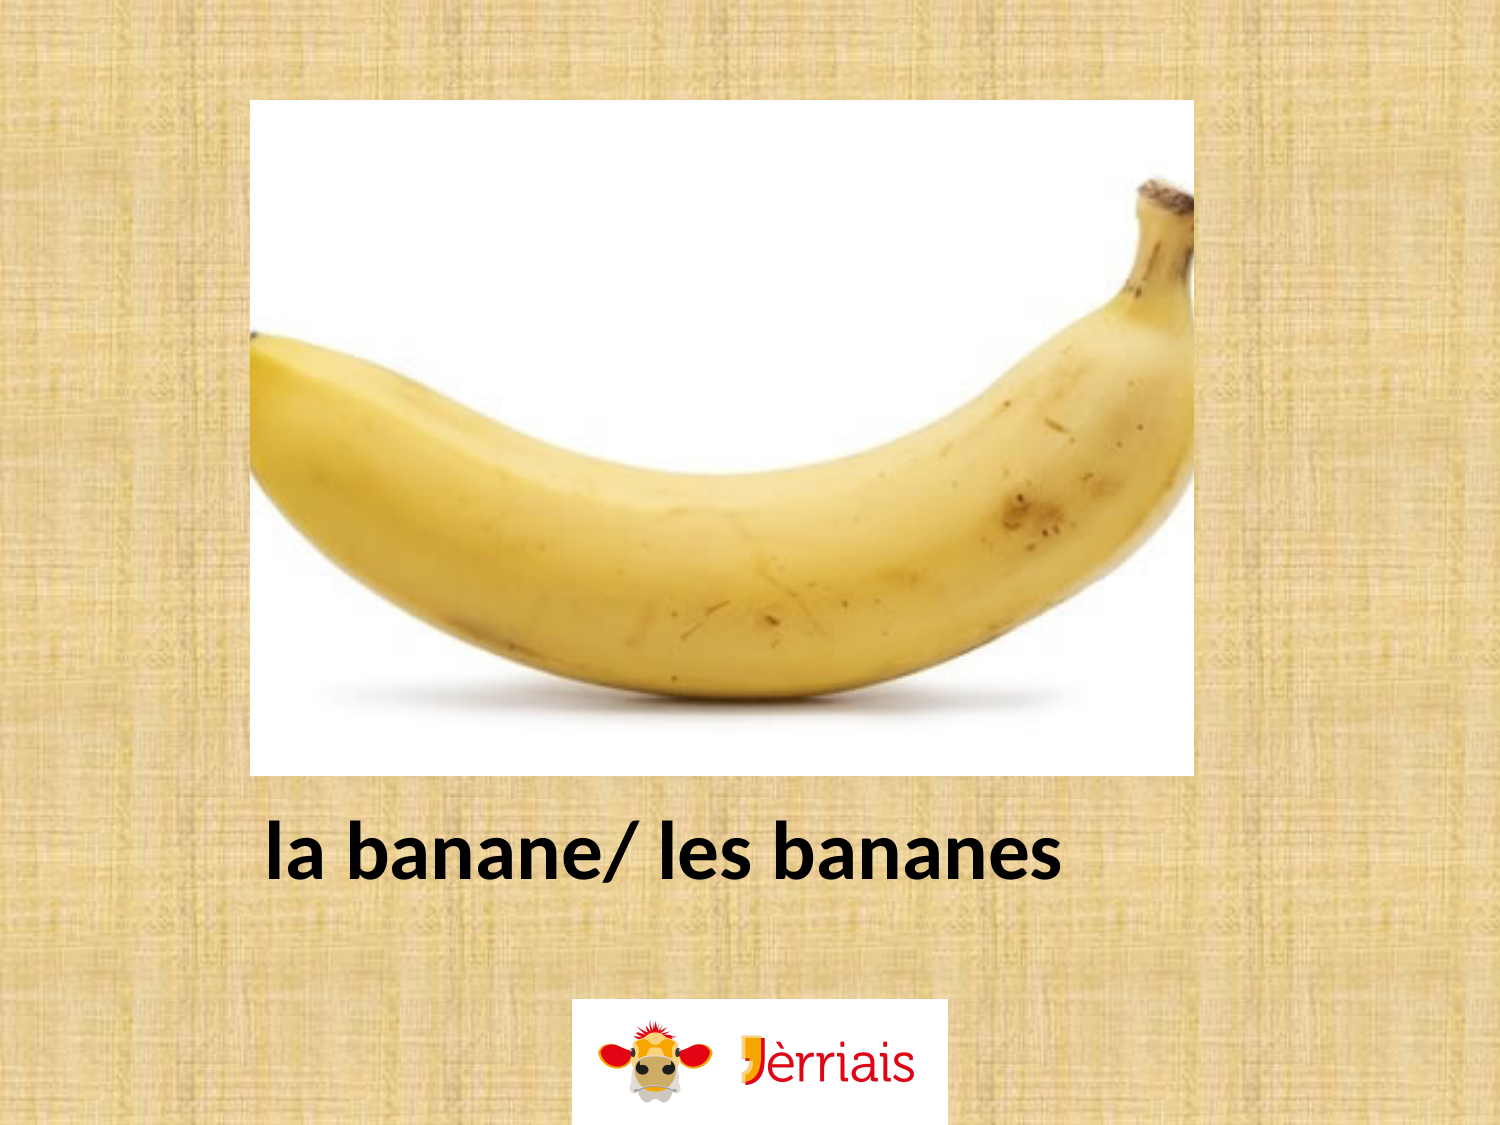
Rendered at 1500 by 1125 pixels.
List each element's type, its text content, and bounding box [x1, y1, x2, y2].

picture [0, 0, 1500, 1125]
title la banane/ les bananes [249, 810, 1151, 904]
